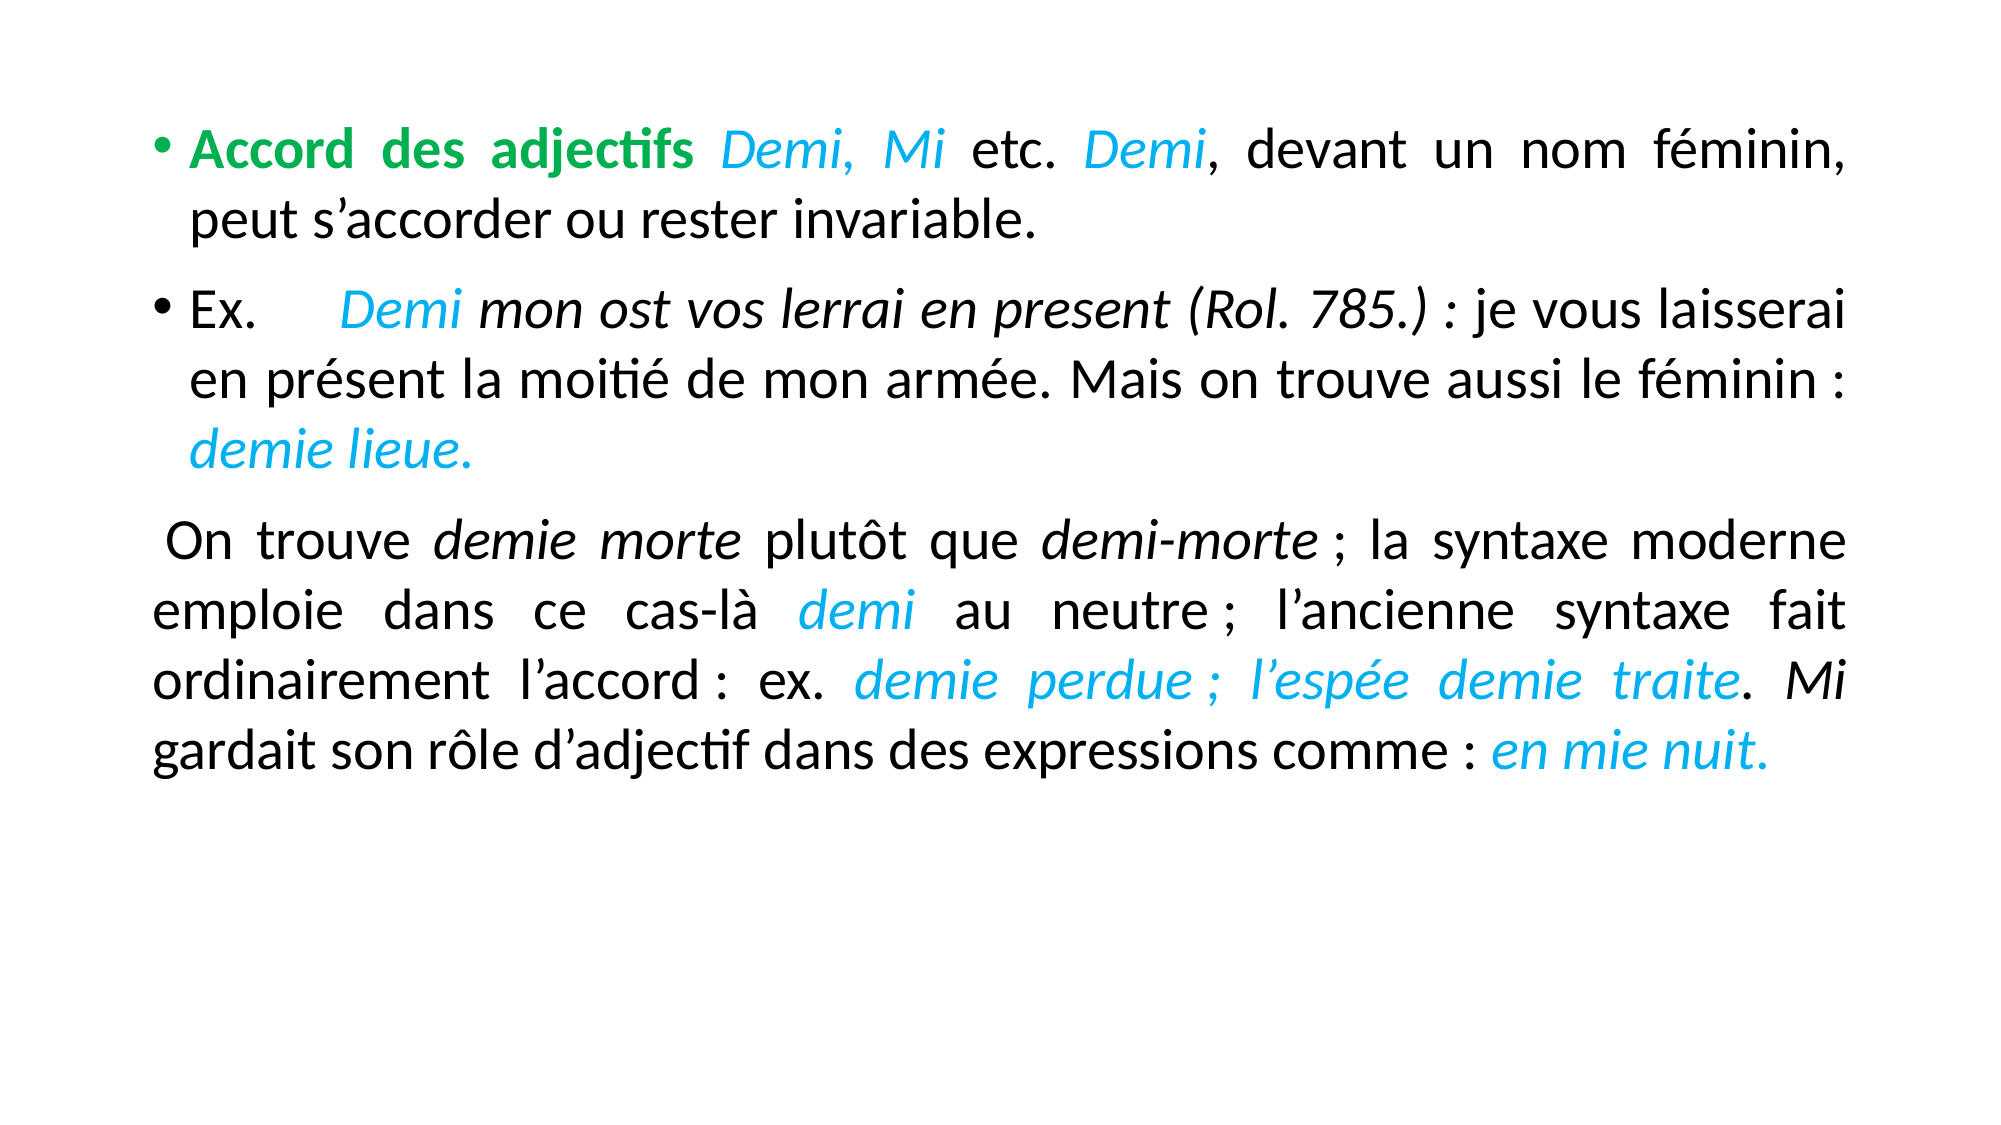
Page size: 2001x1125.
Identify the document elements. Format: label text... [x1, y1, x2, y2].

list Accord des adjectifs Demi, Mi etc. Demi, devant un nom féminin, peut s’accorder ou rester invariable. Ex. Demi mon ost vos lerrai en present (Rol. 785.) : je vous laisserai en présent la moitié de mon armée. Mais on trouve aussi le féminin : demie lieue. On trouve demie morte plutôt que demi-morte ; la syntaxe moderne emploie dans ce cas-là demi au neutre ; l’ancienne syntaxe fait ordinairement l’accord : ex. demie perdue ; l’espée demie traite. Mi gardait son rôle d’adjectif dans des expressions comme : en mie nuit. [137, 102, 1863, 1014]
